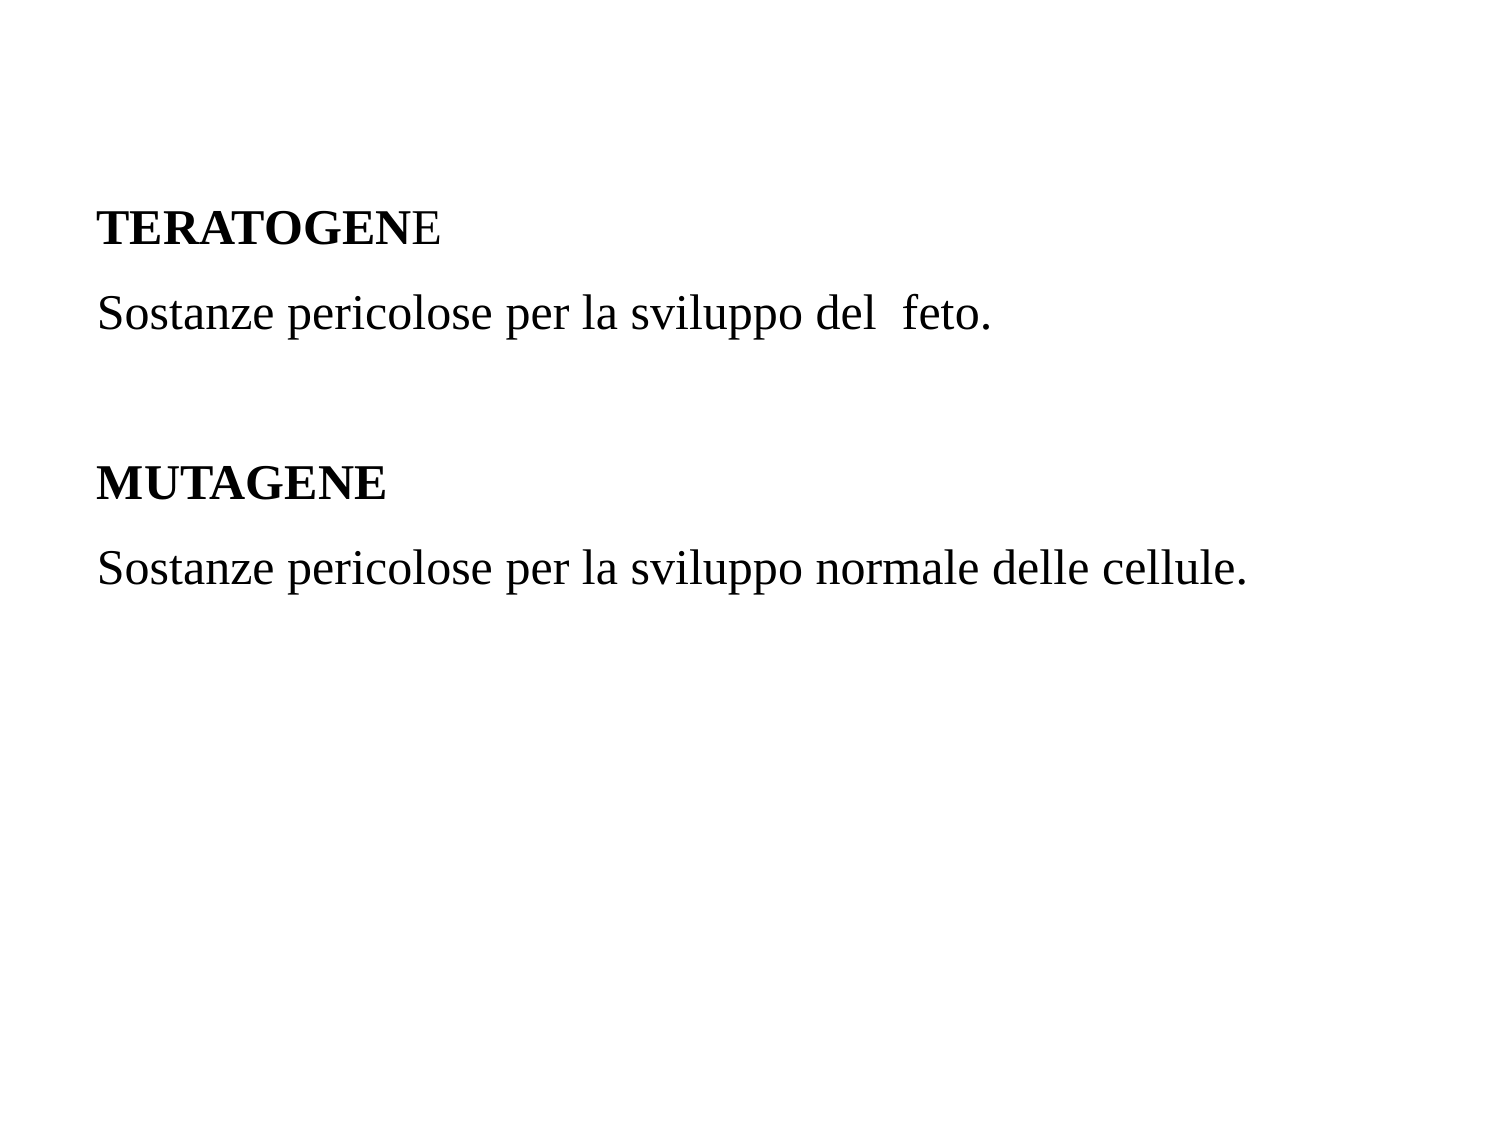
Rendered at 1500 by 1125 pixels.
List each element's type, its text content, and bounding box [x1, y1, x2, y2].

text_box TERATOGENE Sostanze pericolose per la sviluppo del feto. MUTAGENE Sostanze pericolose per la sviluppo normale delle cellule. [82, 187, 1307, 603]
